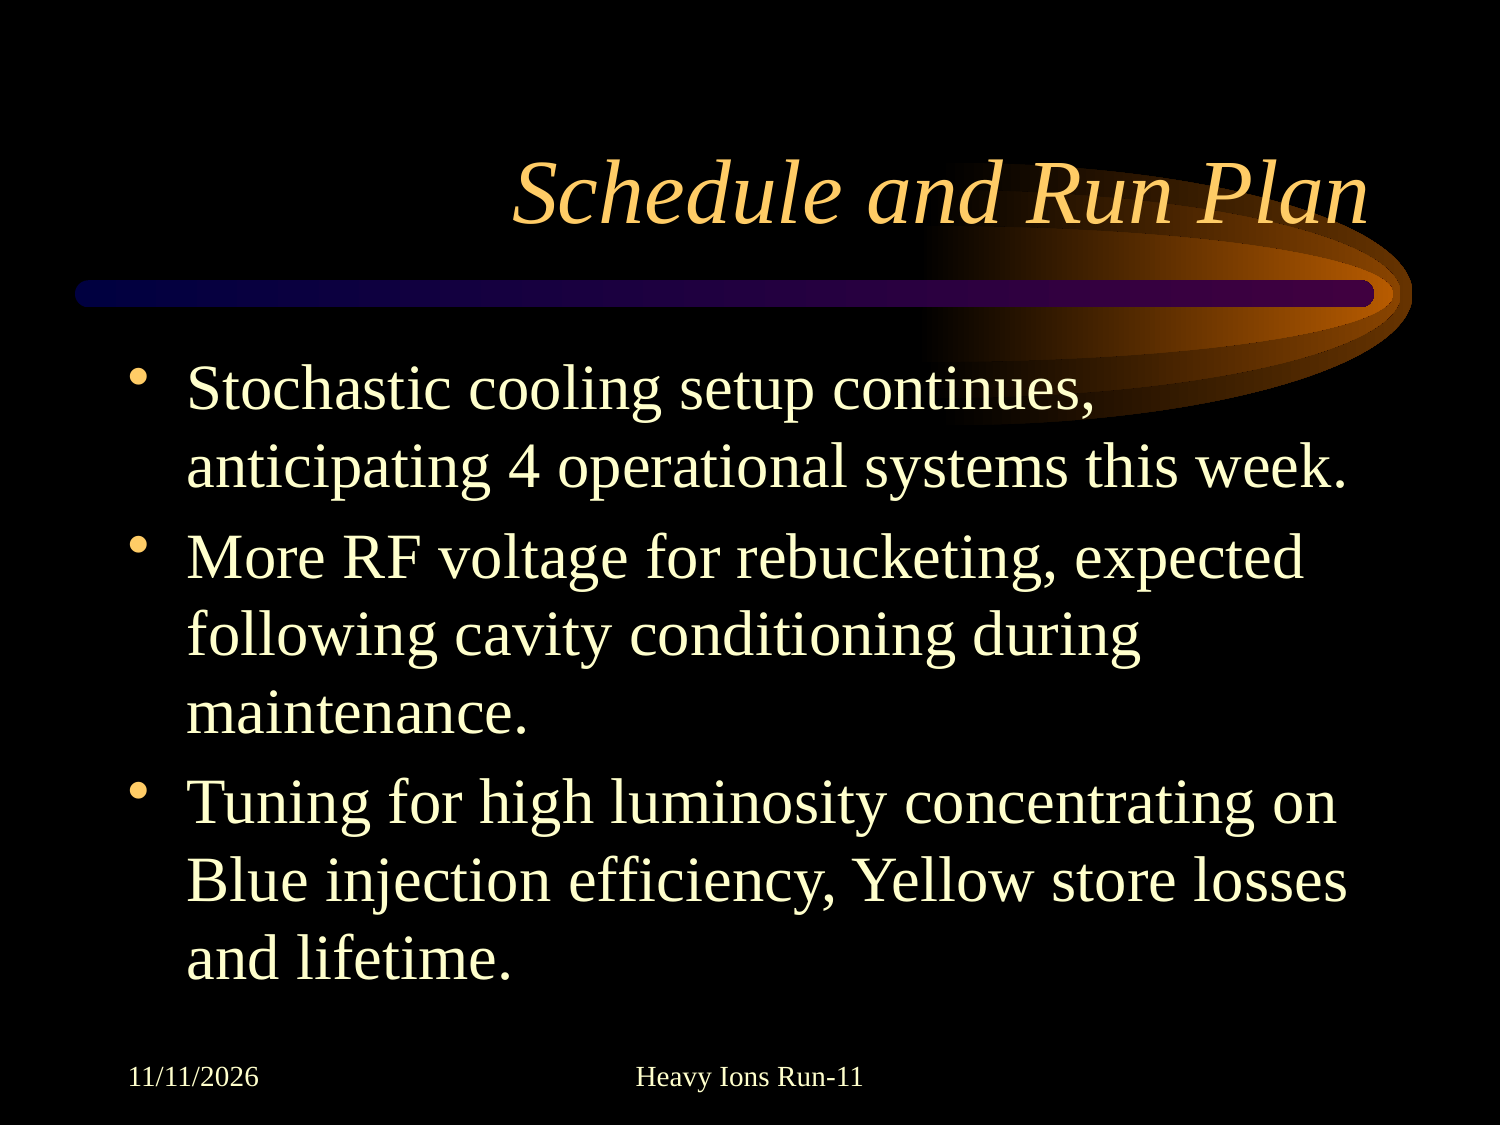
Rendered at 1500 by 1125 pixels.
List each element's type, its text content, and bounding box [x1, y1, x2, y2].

list Stochastic cooling setup continues, anticipating 4 operational systems this week. More RF voltage for rebucketing, expected following cavity conditioning during maintenance. Tuning for high luminosity concentrating on Blue injection efficiency, Yellow store losses and lifetime. [112, 337, 1388, 1013]
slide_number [112, 1037, 426, 1113]
title Schedule and Run Plan [112, 62, 1388, 251]
footer Heavy Ions Run-11 [512, 1037, 988, 1113]
